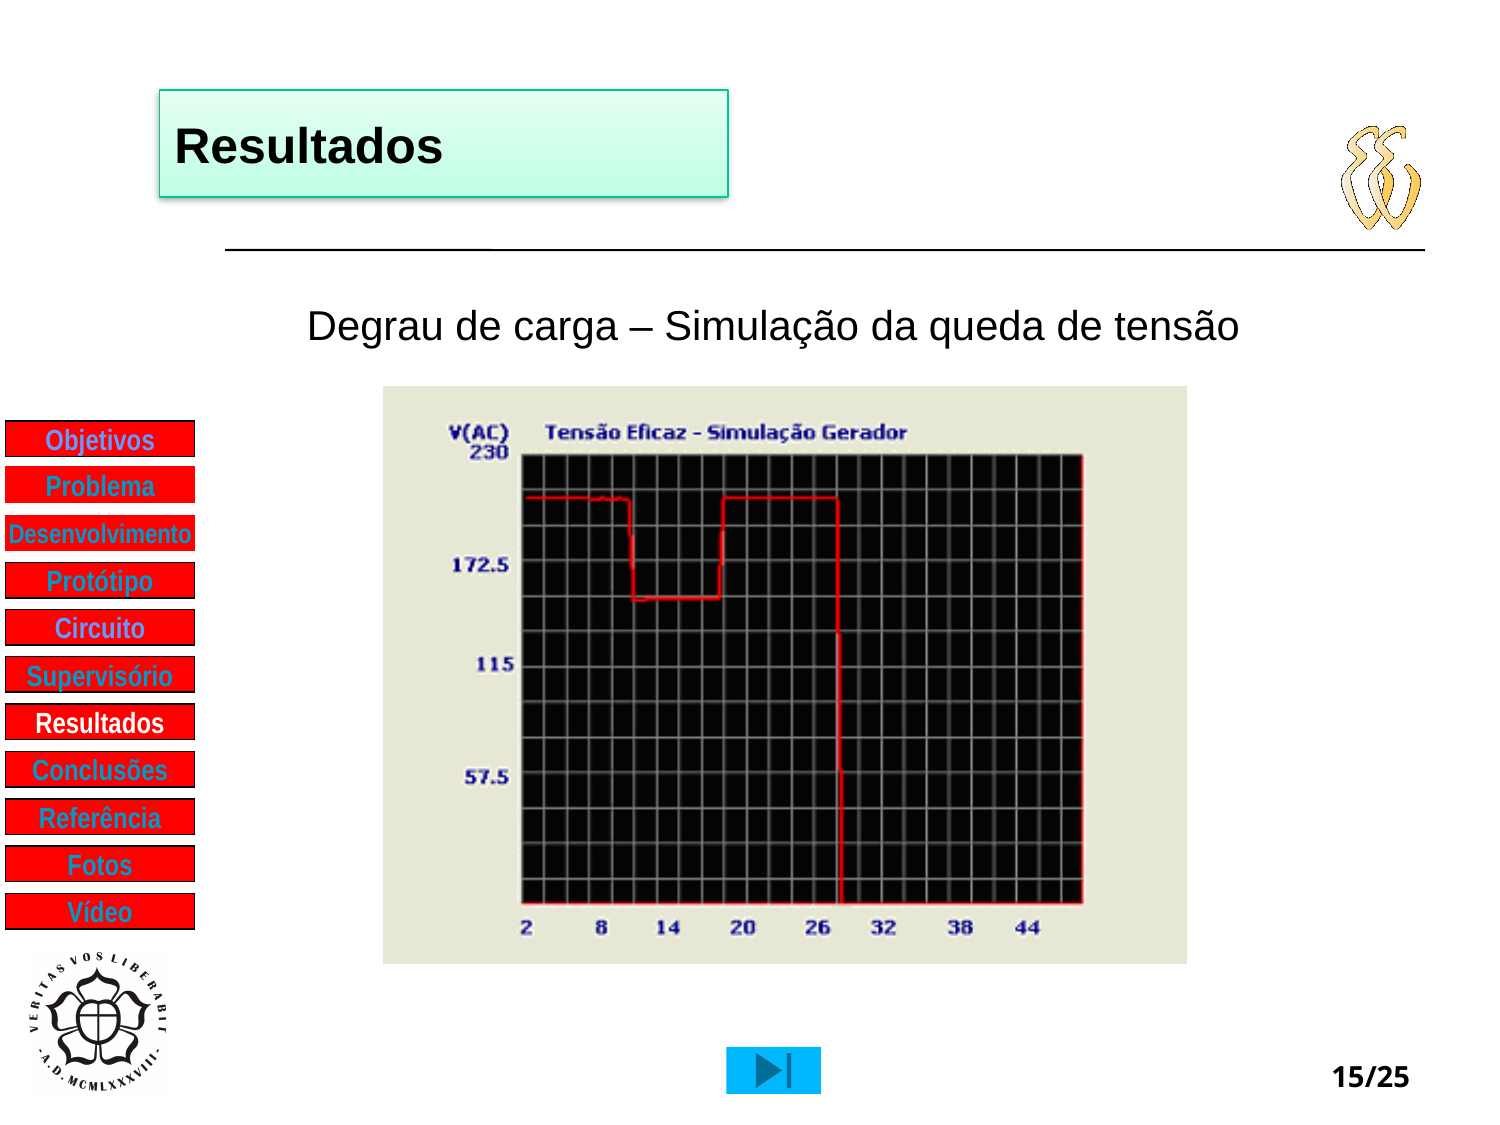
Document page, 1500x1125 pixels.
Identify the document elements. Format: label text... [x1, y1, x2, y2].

text_box Conclusões [5, 751, 195, 787]
text_box Problema [5, 467, 195, 503]
text_box Degrau de carga – Simulação da queda de tensão [218, 290, 1341, 1038]
text_box Desenvolvimento [5, 515, 195, 551]
text_box Supervisório [5, 656, 195, 693]
picture [29, 951, 167, 1094]
text_box Fotos [5, 846, 195, 882]
text_box 15/25 [1074, 1030, 1425, 1106]
text_box Protótipo [5, 562, 195, 598]
text_box Objetivos [5, 421, 195, 457]
text_box Referência [5, 798, 195, 835]
text_box [726, 1046, 821, 1094]
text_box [1340, 125, 1424, 230]
text_box Circuito [5, 609, 195, 645]
title Resultados [159, 89, 729, 198]
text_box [383, 386, 1188, 964]
text_box Vídeo [5, 893, 195, 929]
text_box Resultados [5, 704, 195, 740]
